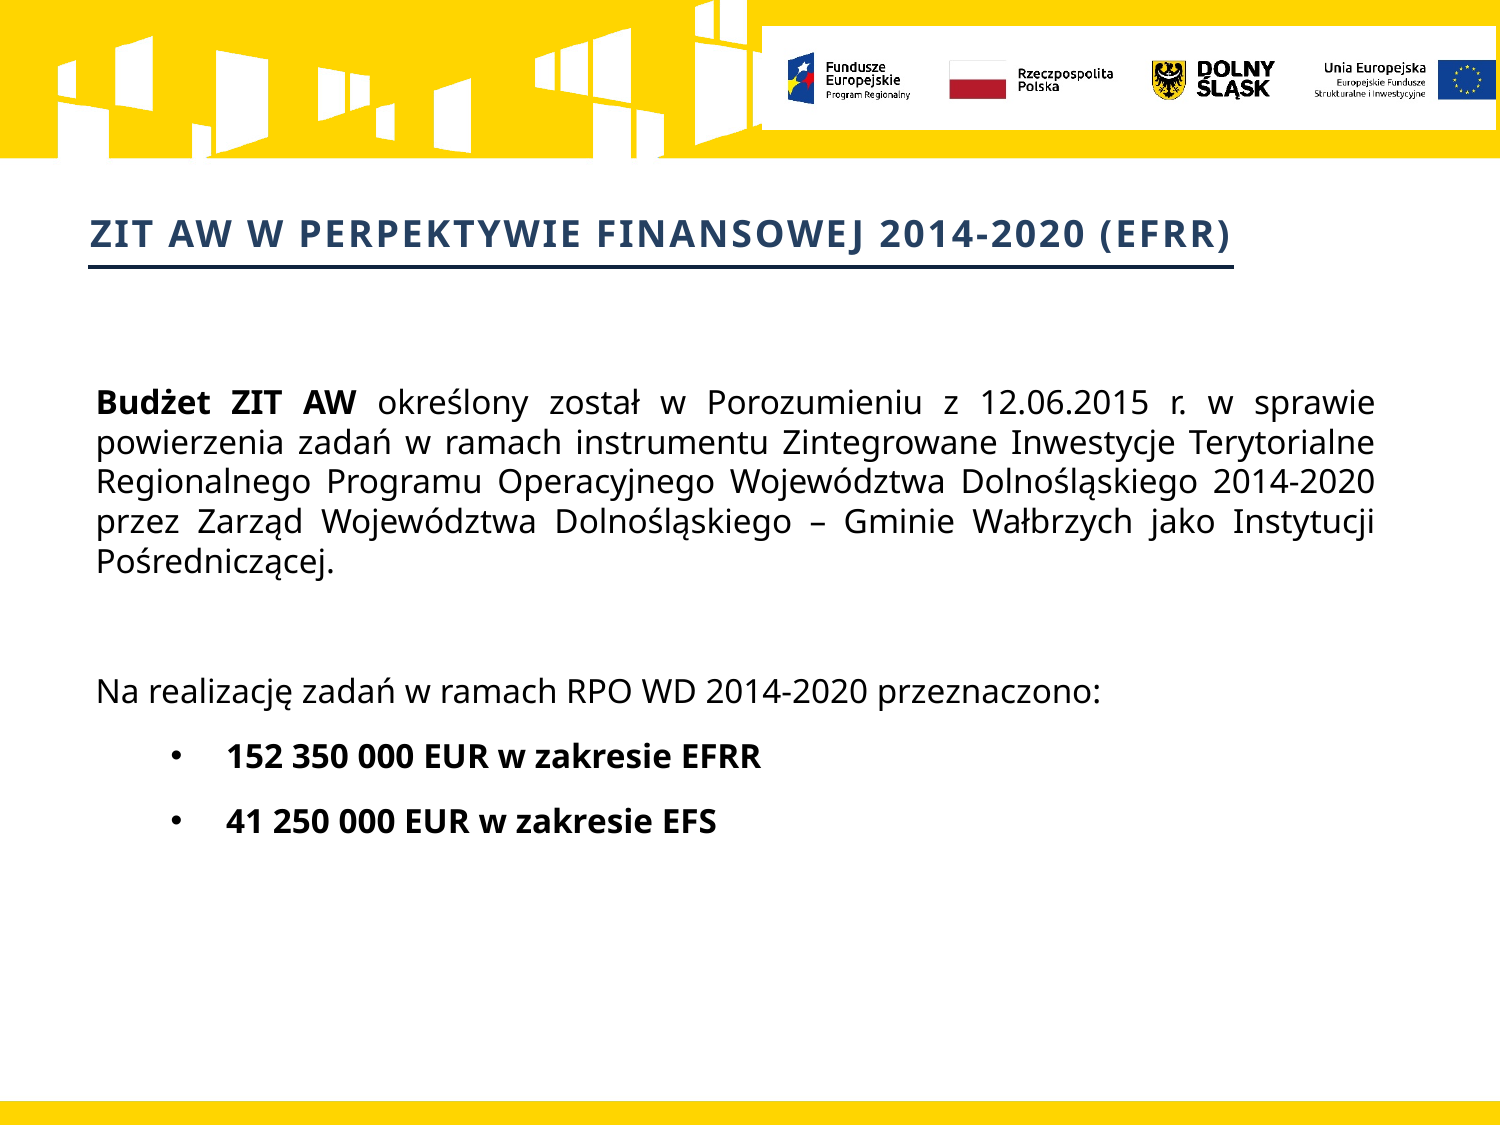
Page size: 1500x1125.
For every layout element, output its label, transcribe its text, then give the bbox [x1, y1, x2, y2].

list ZIT AW W PERPEKTYWIE FINANSOWEJ 2014-2020 (EFRR) [75, 196, 1425, 1005]
text_box Budżet ZIT AW określony został w Porozumieniu z 12.06.2015 r. w sprawie powierzenia zadań w ramach instrumentu Zintegrowane Inwestycje Terytorialne Regionalnego Programu Operacyjnego Województwa Dolnośląskiego 2014-2020 przez Zarząd Województwa Dolnośląskiego – Gminie Wałbrzych jako Instytucji Pośredniczącej. Na realizację zadań w ramach RPO WD 2014-2020 przeznaczono: 152 350 000 EUR w zakresie EFRR 41 250 000 EUR w zakresie EFS [80, 373, 1392, 848]
picture [0, 0, 1500, 1125]
